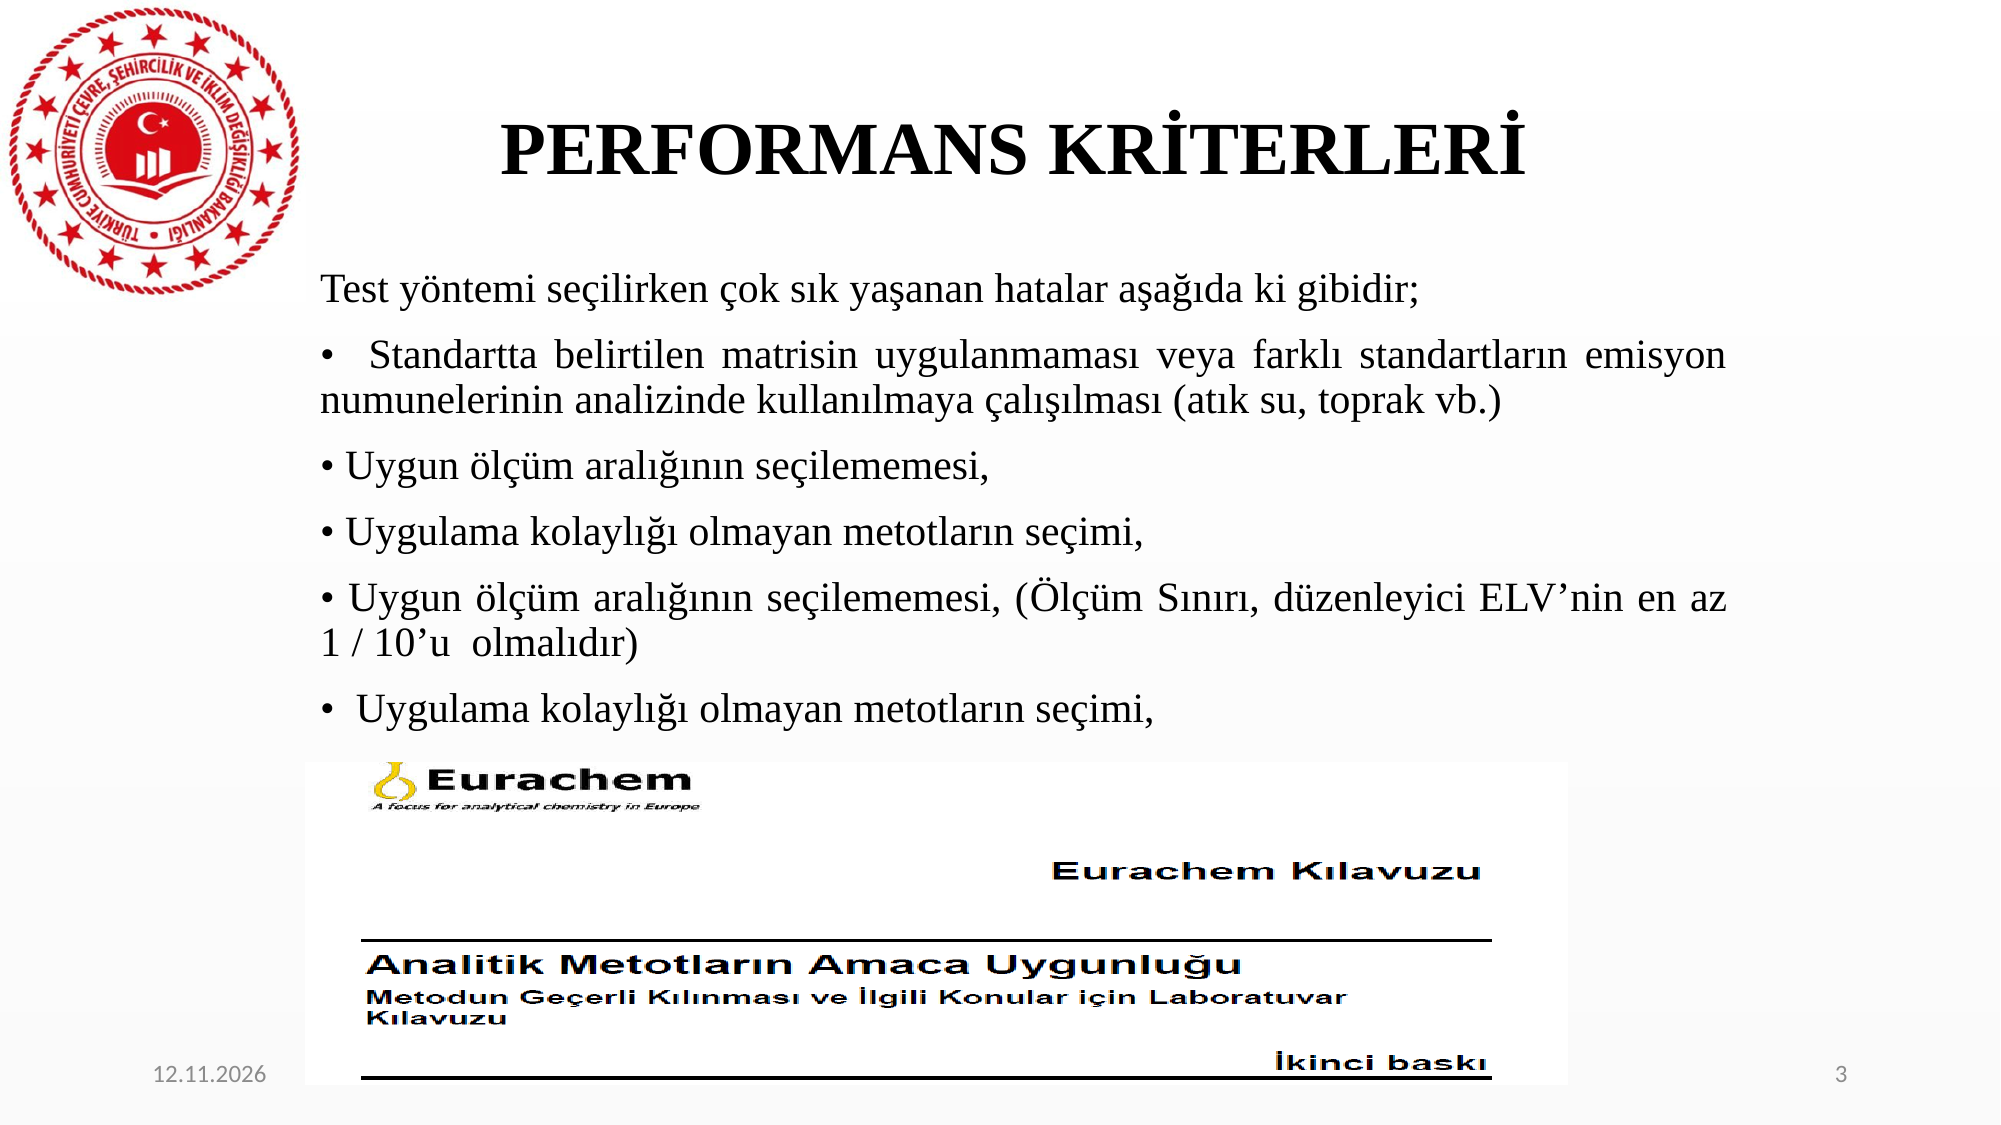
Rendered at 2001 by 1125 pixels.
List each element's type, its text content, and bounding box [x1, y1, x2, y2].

slide_number 3 [1412, 1042, 1863, 1103]
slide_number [137, 1042, 588, 1103]
text_box PERFORMANS KRİTERLERİ [306, 41, 1877, 260]
picture [305, 762, 1568, 1085]
picture [0, 0, 306, 302]
list Test yöntemi seçilirken çok sık yaşanan hatalar aşağıda ki gibidir; • Standartta belirtilen matrisin uygulanmaması veya farklı standartların emisyon numunelerinin analizinde kullanılmaya çalışılması (atık su, toprak vb.) • Uygun ölçüm aralığının seçilememesi, • Uygulama kolaylığı olmayan metotların seçimi, • Uygun ölçüm aralığının seçilememesi, (Ölçüm Sınırı, düzenleyici ELV’nin en az 1 / 10’u olmalıdır) • Uygulama kolaylığı olmayan metotların seçimi, [305, 260, 1743, 766]
